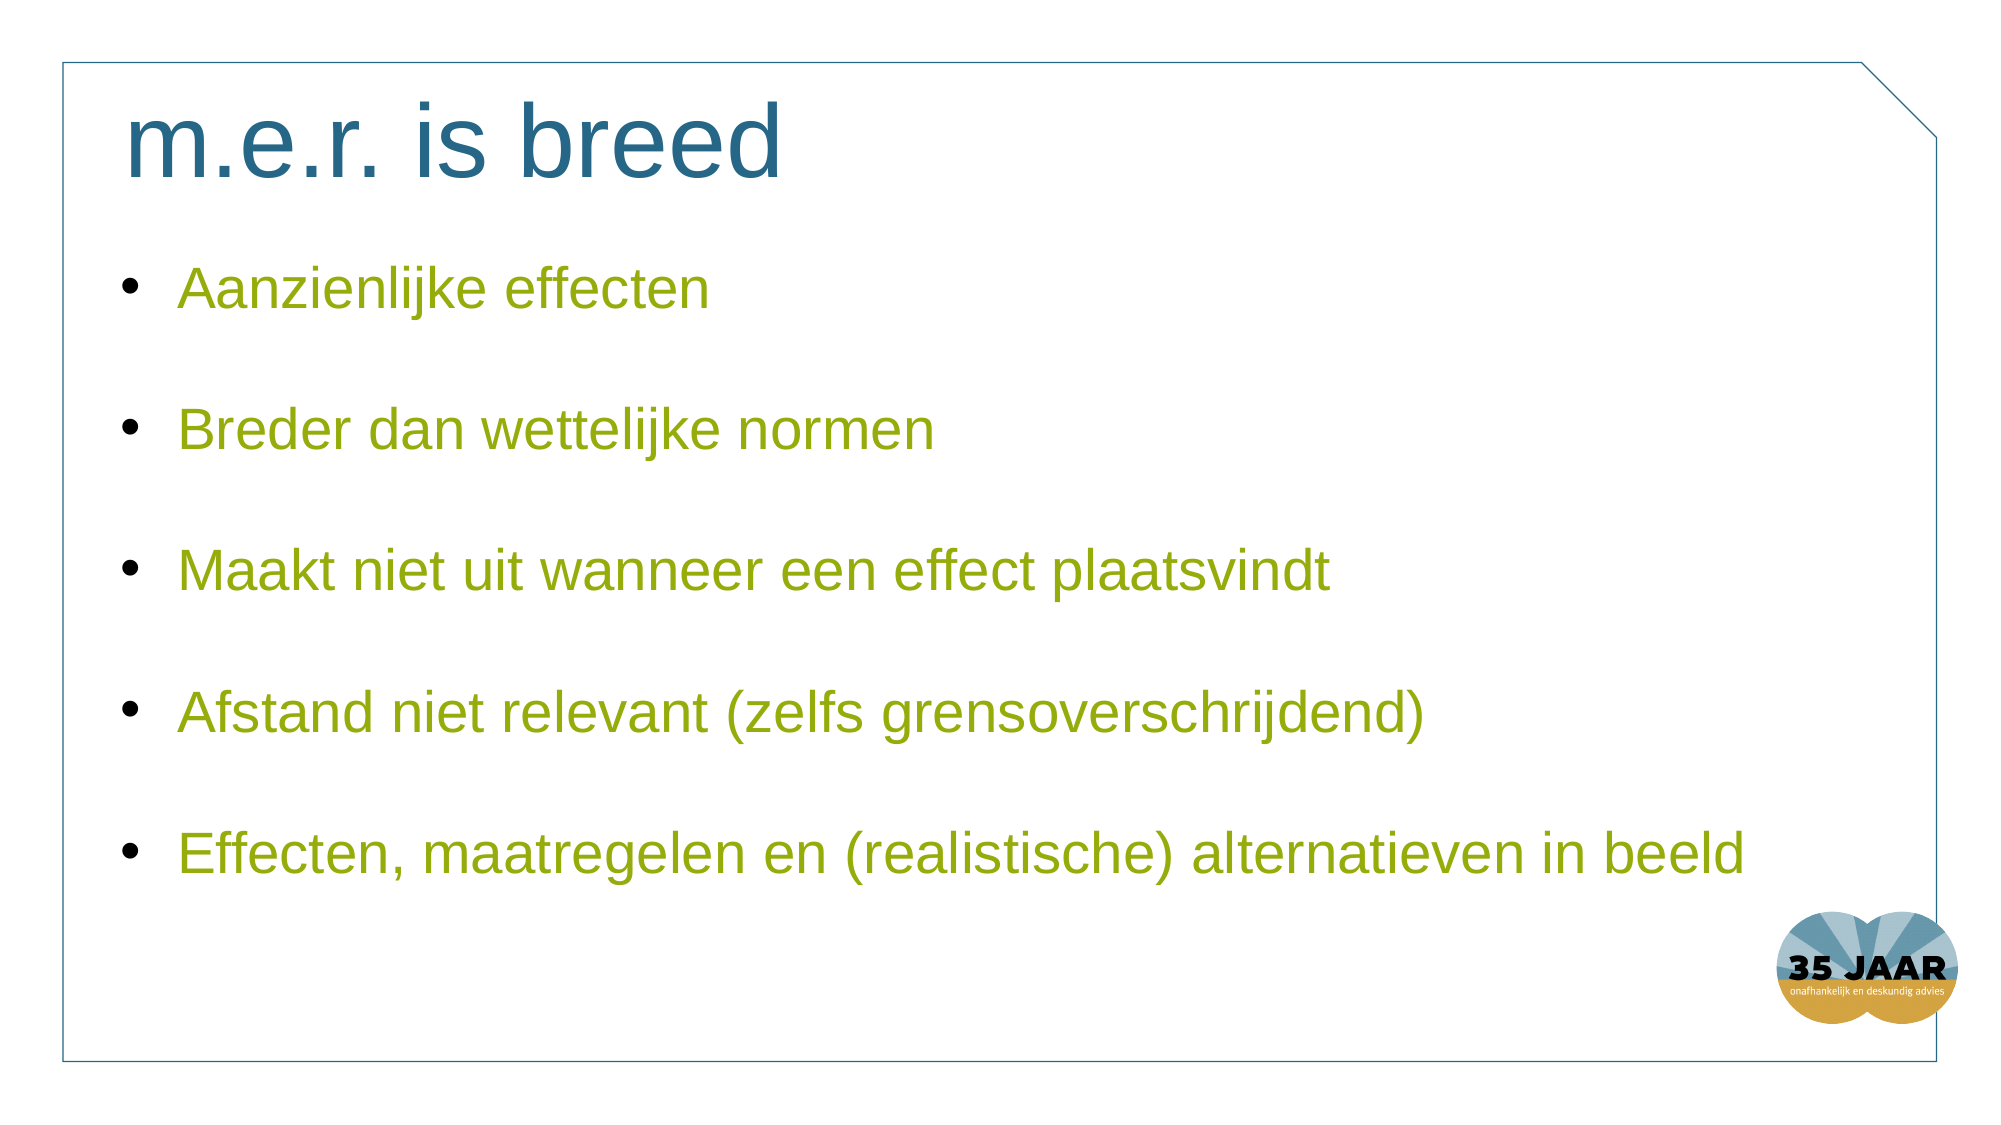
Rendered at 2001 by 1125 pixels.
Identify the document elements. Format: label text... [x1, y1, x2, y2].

picture [1767, 902, 1967, 1033]
list Aanzienlijke effecten Breder dan wettelijke normen Maakt niet uit wanneer een effect plaatsvindt Afstand niet relevant (zelfs grensoverschrijdend) Effecten, maatregelen en (realistische) alternatieven in beeld [120, 249, 1834, 976]
title m.e.r. is breed [124, 92, 1837, 199]
